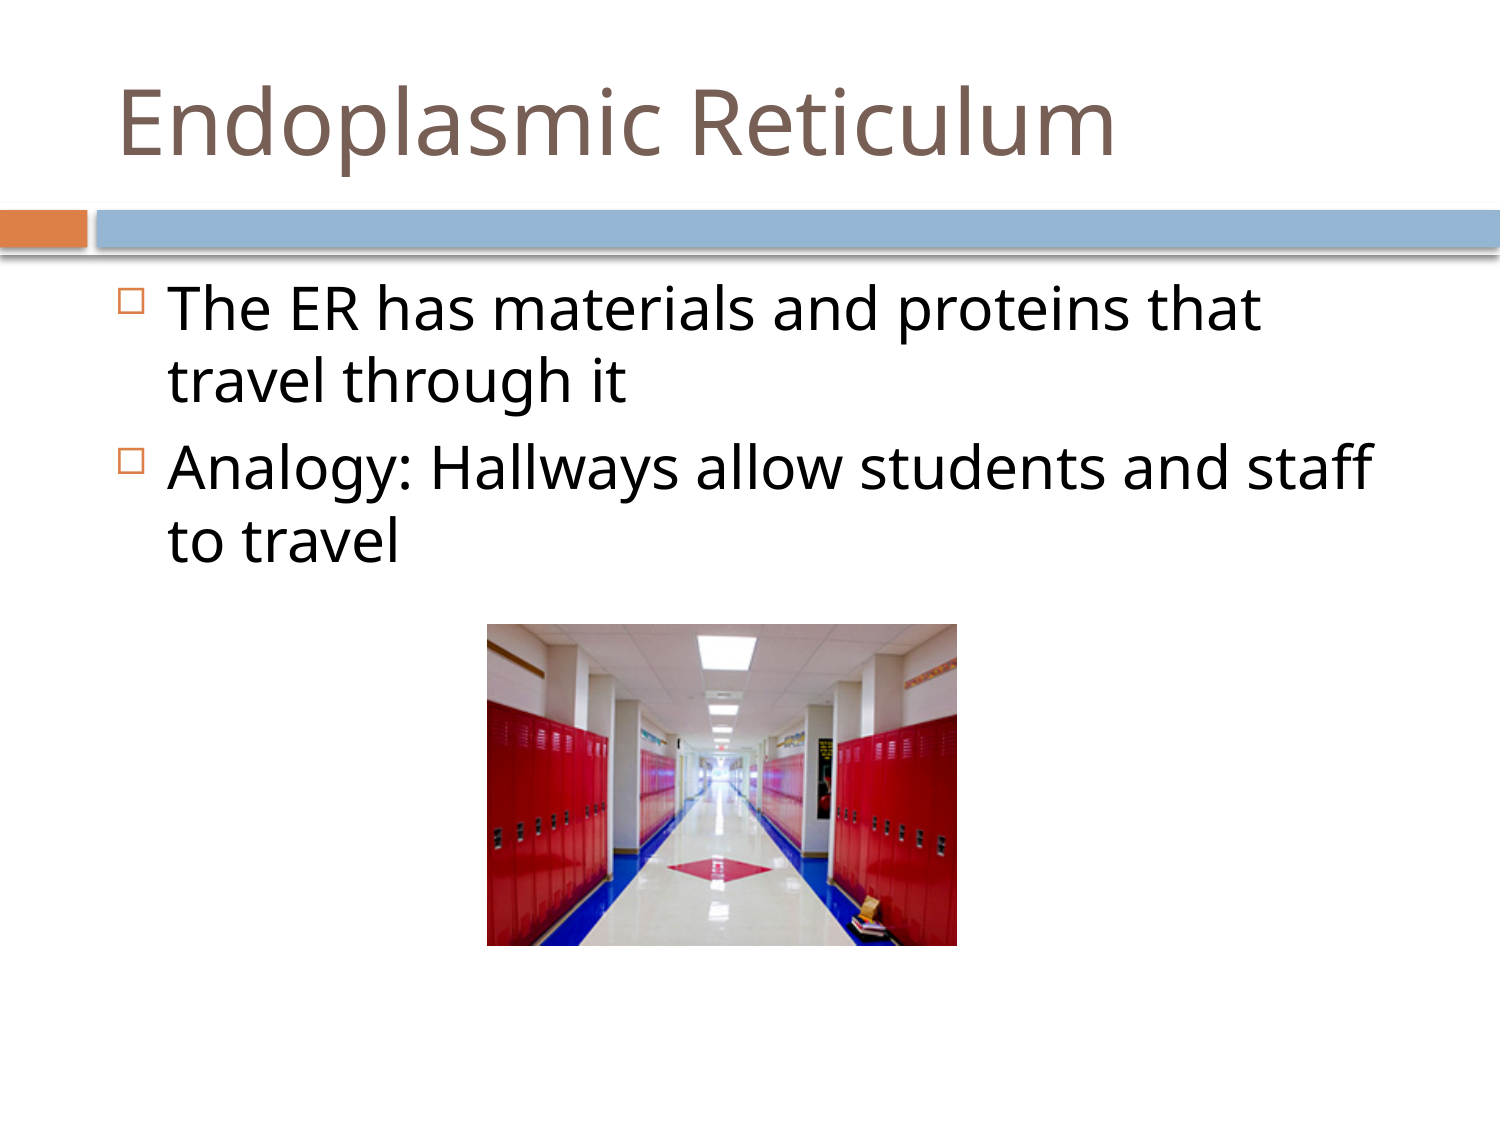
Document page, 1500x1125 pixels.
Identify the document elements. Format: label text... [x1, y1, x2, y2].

picture [487, 624, 957, 946]
title Endoplasmic Reticulum [100, 37, 1438, 200]
list The ER has materials and proteins that travel through it Analogy: Hallways allow students and staff to travel [100, 262, 1438, 1000]
